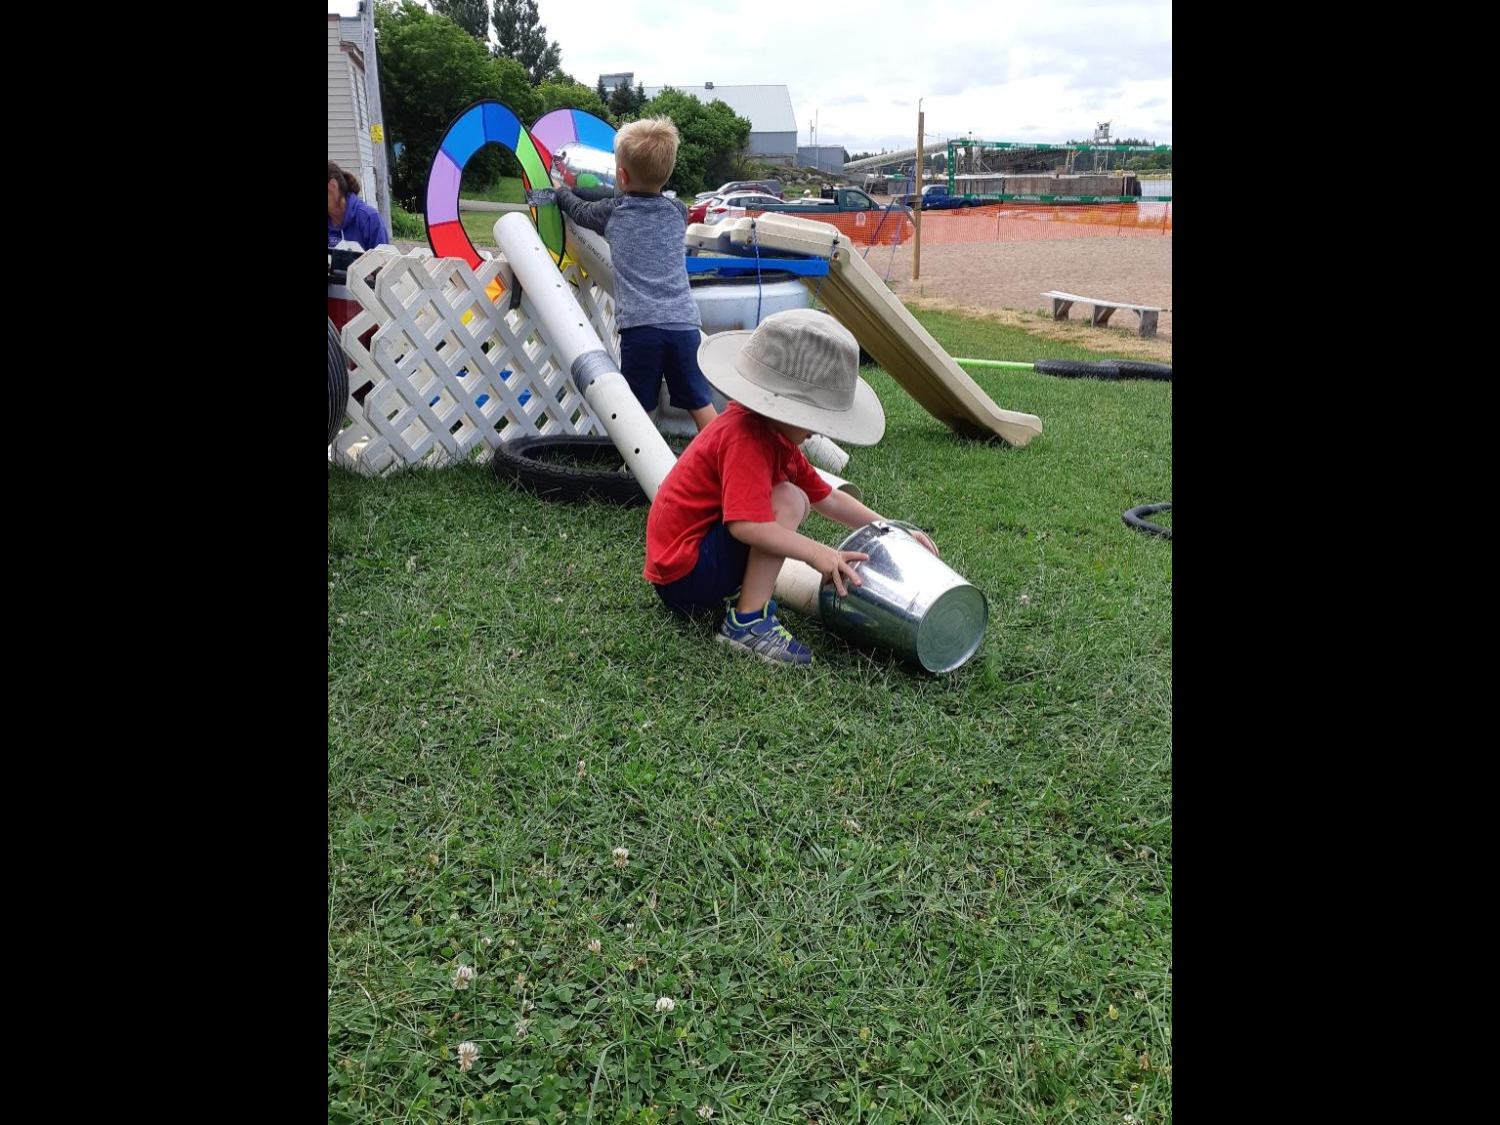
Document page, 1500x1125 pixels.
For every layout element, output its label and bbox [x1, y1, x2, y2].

picture [327, 0, 1173, 1125]
